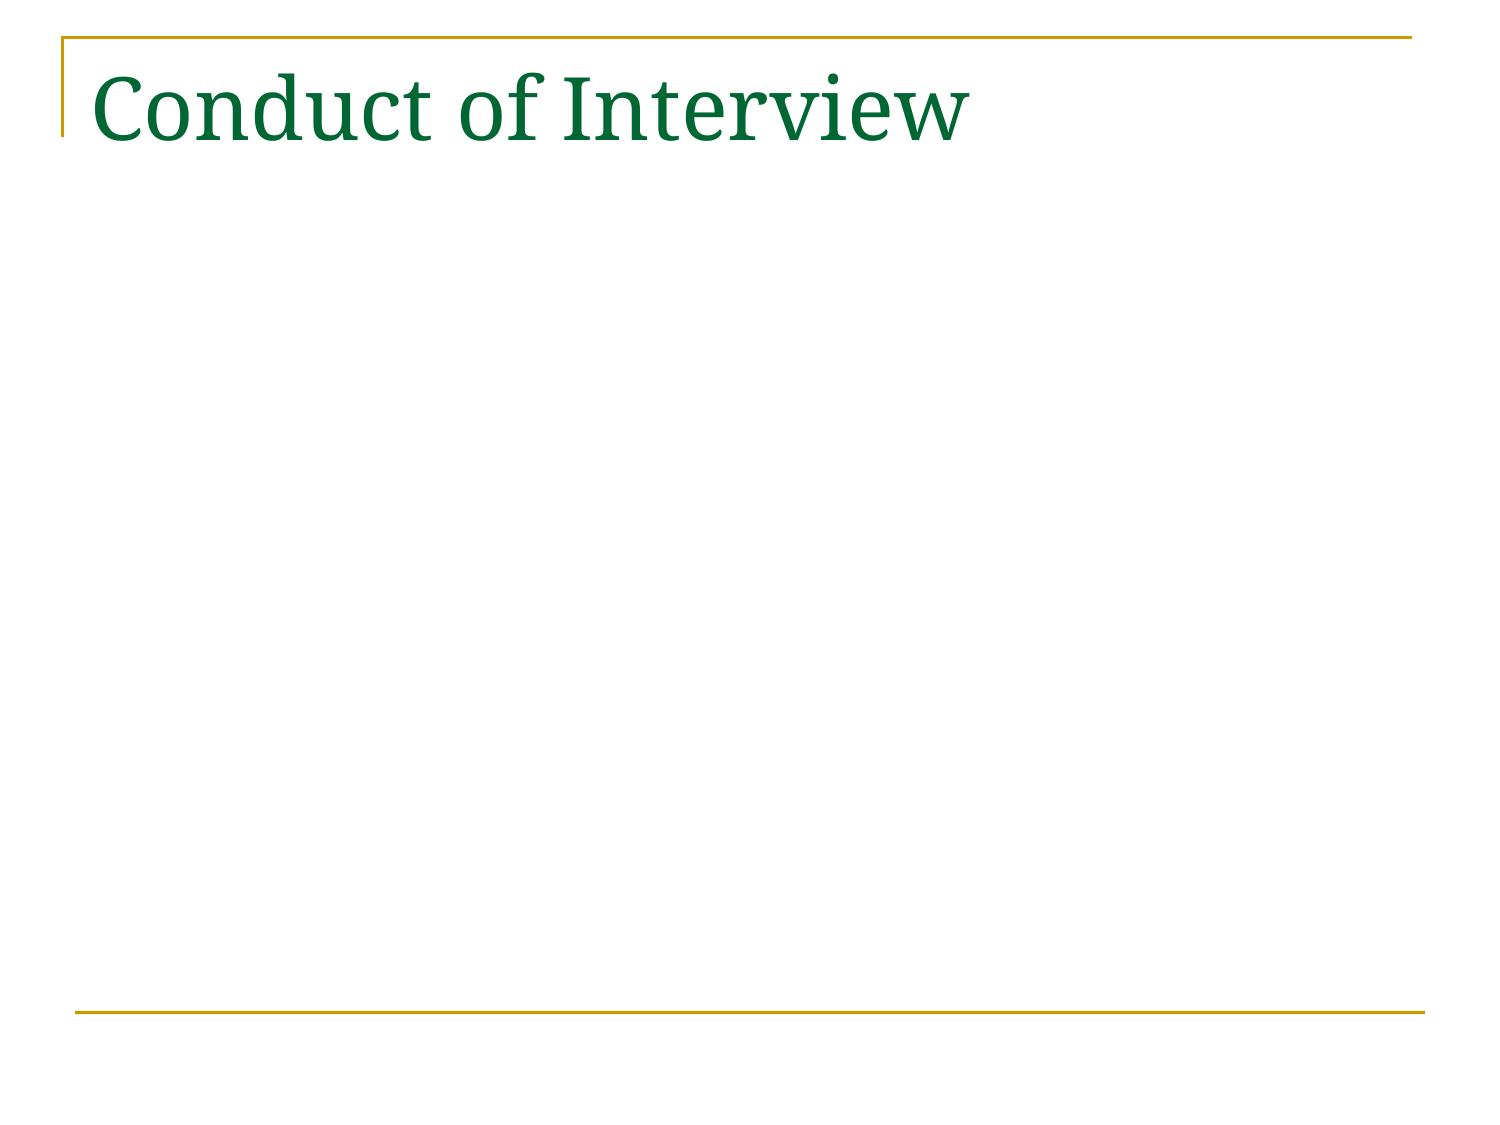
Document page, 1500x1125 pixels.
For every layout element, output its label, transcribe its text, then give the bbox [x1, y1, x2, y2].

title Conduct of Interview [74, 45, 1426, 233]
